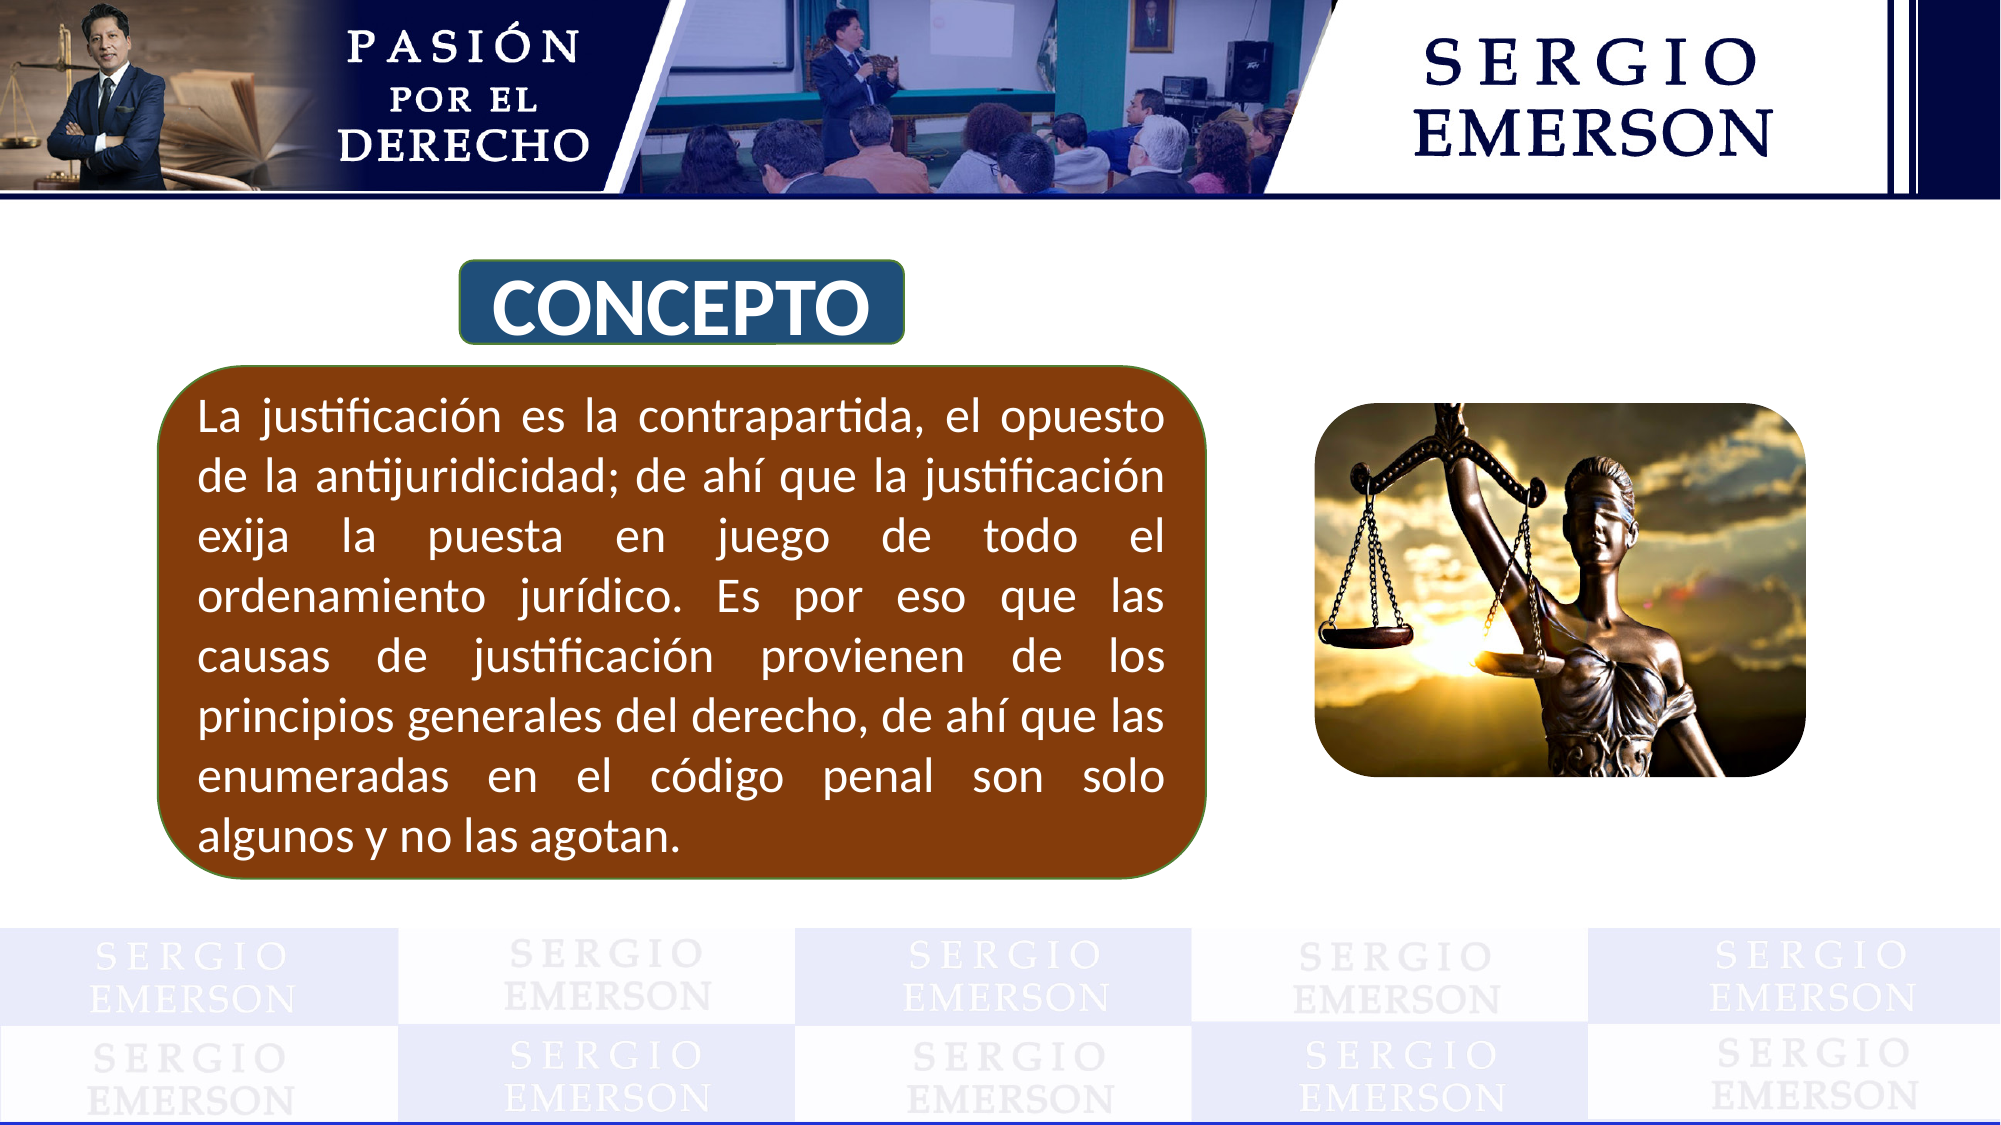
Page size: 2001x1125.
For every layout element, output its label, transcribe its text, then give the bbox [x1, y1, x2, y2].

text_box CONCEPTO [458, 259, 905, 345]
text_box [1313, 402, 1807, 779]
text_box La justificación es la contrapartida, el opuesto de la antijuridicidad; de ahí que la justificación exija la puesta en juego de todo el ordenamiento jurídico. Es por eso que las causas de justificación provienen de los principios generales del derecho, de ahí que las enumeradas en el código penal son solo algunos y no las agotan. [156, 365, 1207, 880]
picture [0, 0, 2001, 1125]
